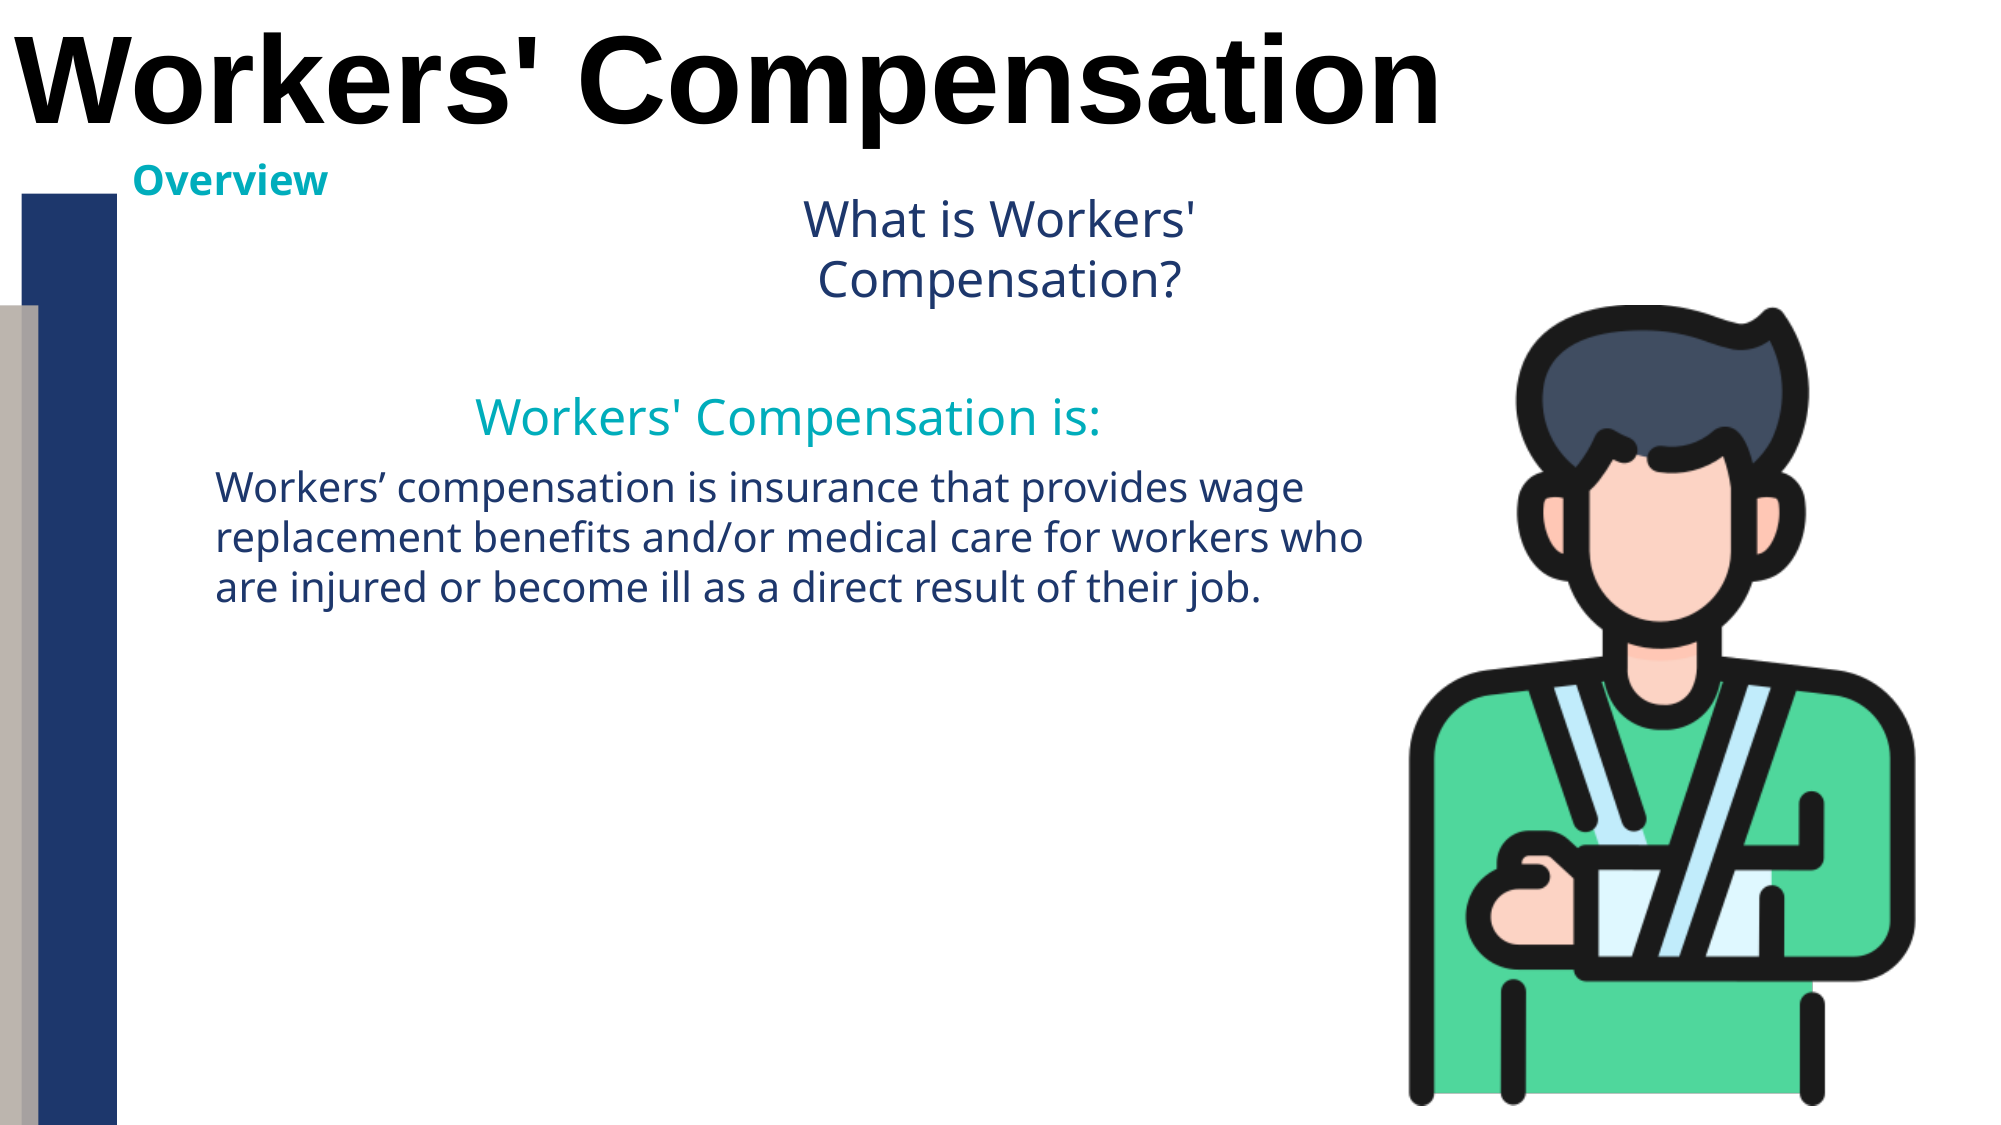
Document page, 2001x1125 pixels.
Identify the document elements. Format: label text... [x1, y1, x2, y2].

text_box Overview [117, 61, 1732, 212]
text_box [21, 192, 118, 1125]
text_box Workers’ compensation is insurance that provides wage replacement benefits and/or medical care for workers who are injured or become ill as a direct result of their job. [200, 453, 1262, 619]
picture [1262, 305, 2000, 1106]
text_box [0, 304, 39, 1125]
text_box What is Workers' Compensation? [621, 179, 1379, 315]
text_box Workers' Compensation [0, 5, 1772, 156]
text_box Workers' Compensation is: [448, 377, 1129, 453]
